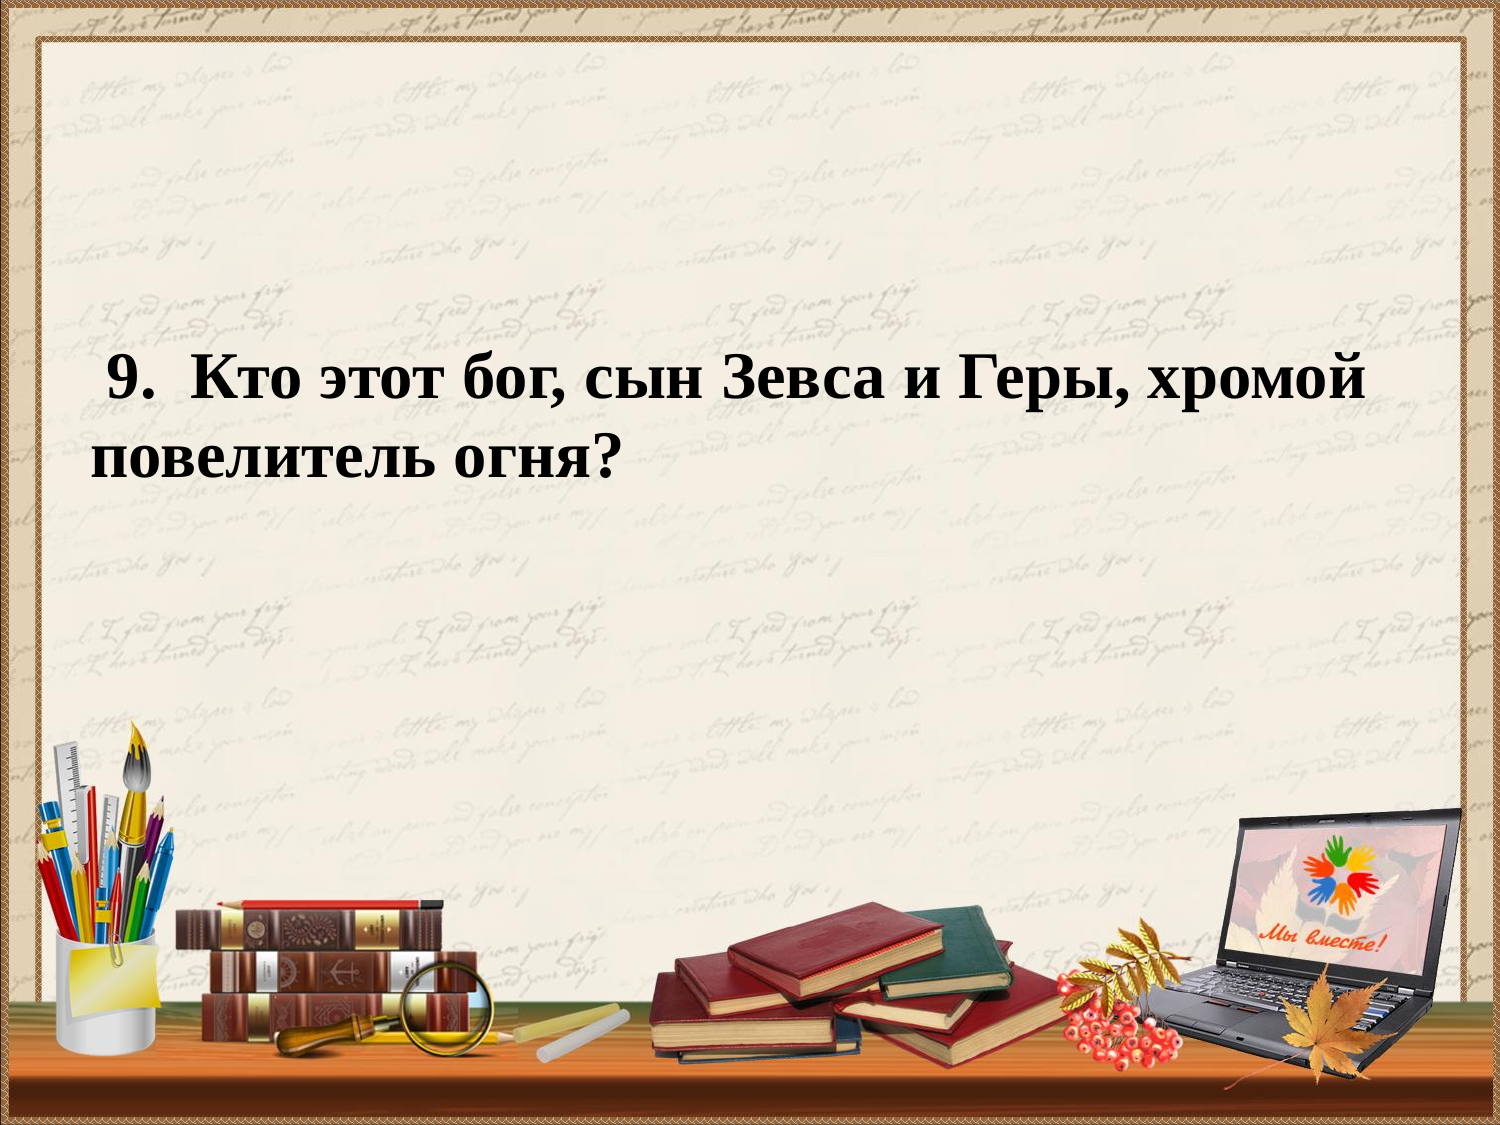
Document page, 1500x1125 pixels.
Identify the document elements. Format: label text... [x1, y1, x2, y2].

picture [0, 0, 1500, 1125]
list 9. Кто этот бог, сын Зевса и Геры, хромой повелитель огня? [75, 137, 1425, 1005]
